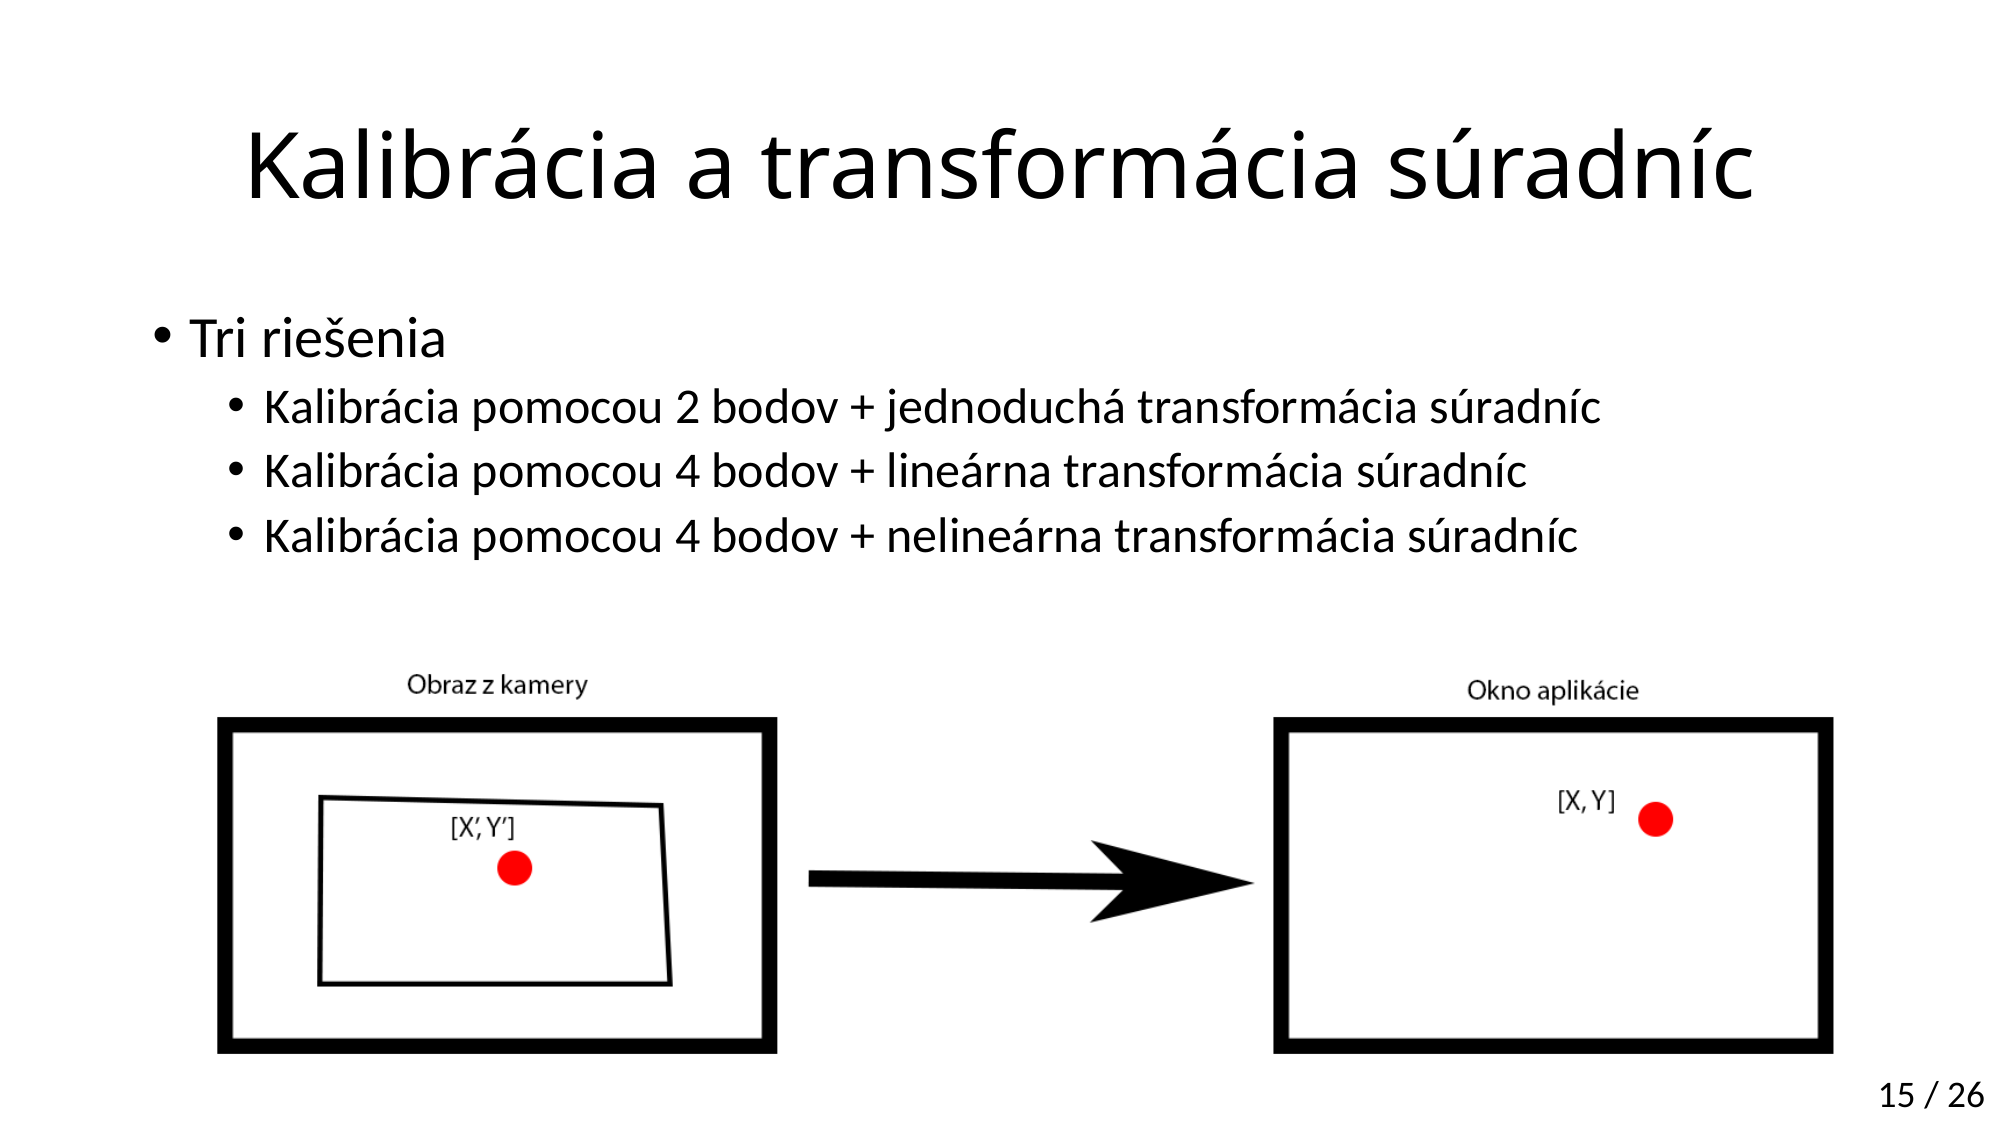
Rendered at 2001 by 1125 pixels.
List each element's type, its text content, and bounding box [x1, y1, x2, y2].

list Tri riešenia Kalibrácia pomocou 2 bodov + jednoduchá transformácia súradníc Kalibrácia pomocou 4 bodov + lineárna transformácia súradníc Kalibrácia pomocou 4 bodov + nelineárna transformácia súradníc [137, 299, 1900, 1014]
text_box 15 / 26 [1708, 1062, 2000, 1123]
title Kalibrácia a transformácia súradníc [137, 59, 1863, 278]
picture [189, 653, 1863, 1092]
